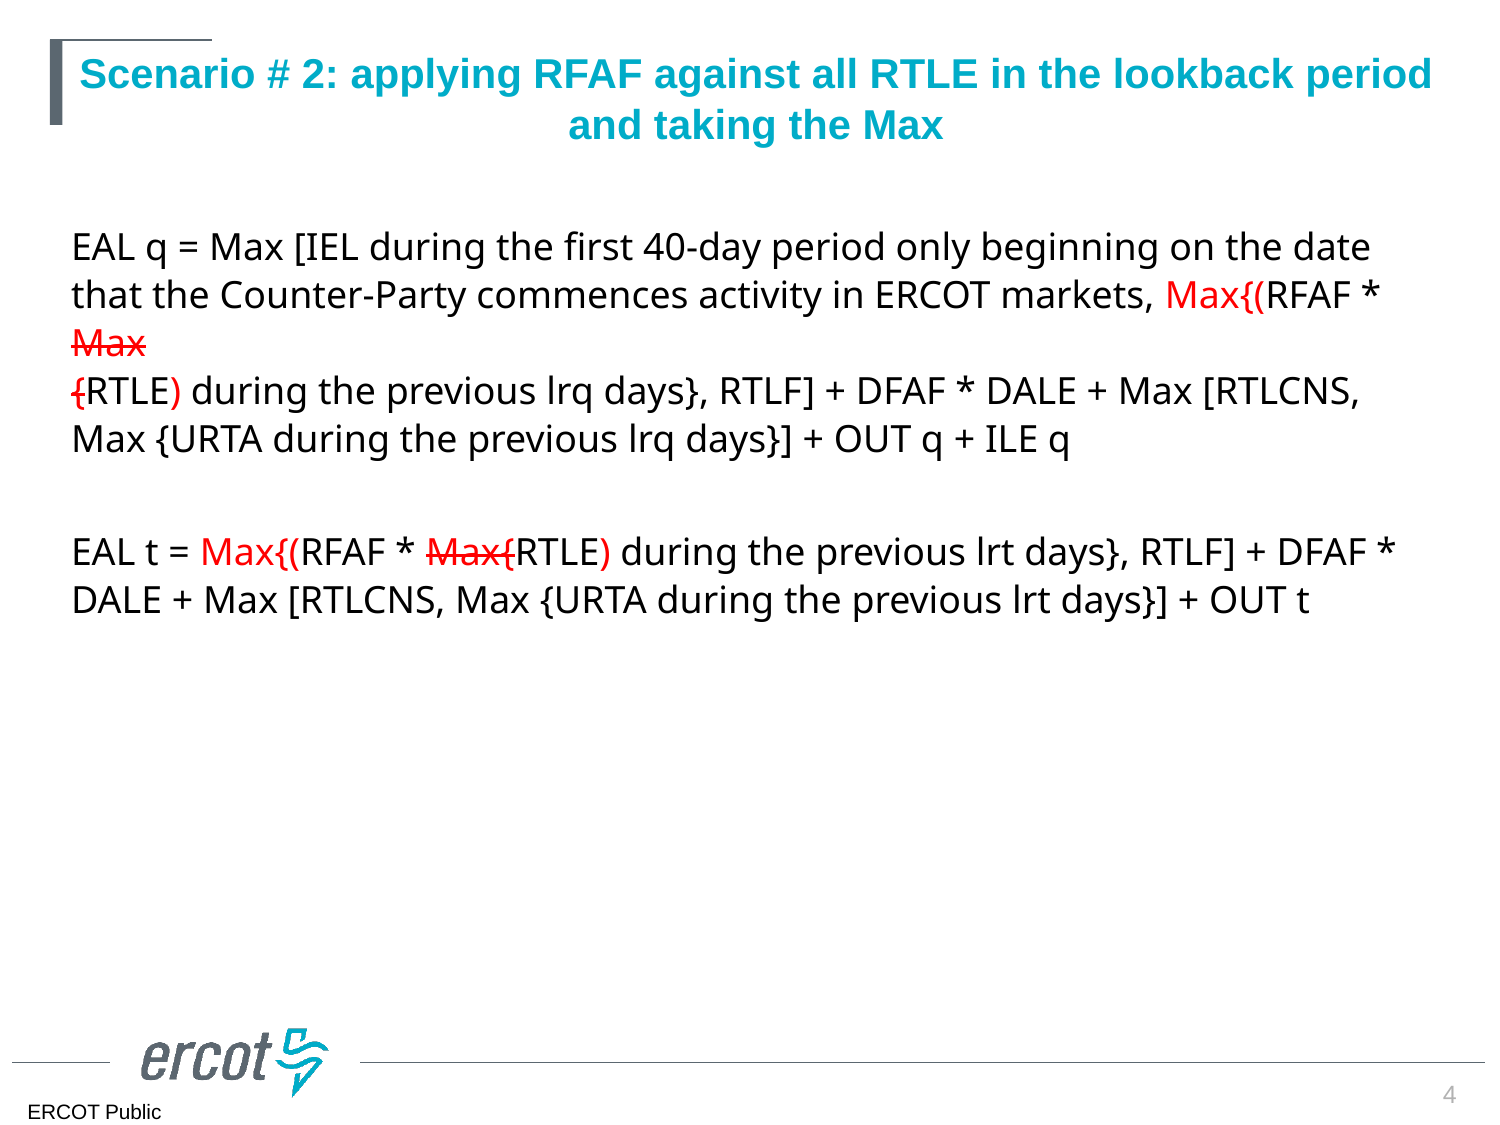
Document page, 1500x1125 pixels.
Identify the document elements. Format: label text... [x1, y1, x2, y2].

picture [137, 1038, 332, 1100]
slide_number 4 [1412, 1076, 1488, 1112]
title Scenario # 2: applying RFAF against all RTLE in the lookback period and taking the Max [62, 39, 1450, 163]
list EAL q = Max [IEL during the first 40-day period only beginning on the date that the Counter-Party commences activity in ERCOT markets, Max{(RFAF * Max {RTLE) during the previous lrq days}, RTLF] + DFAF * DALE + Max [RTLCNS, Max {URTA during the previous lrq days}] + OUT q + ILE q EAL t = Max{(RFAF * Max{RTLE) during the previous lrt days}, RTLF] + DFAF * DALE + Max [RTLCNS, Max {URTA during the previous lrt days}] + OUT t [56, 212, 1457, 1038]
